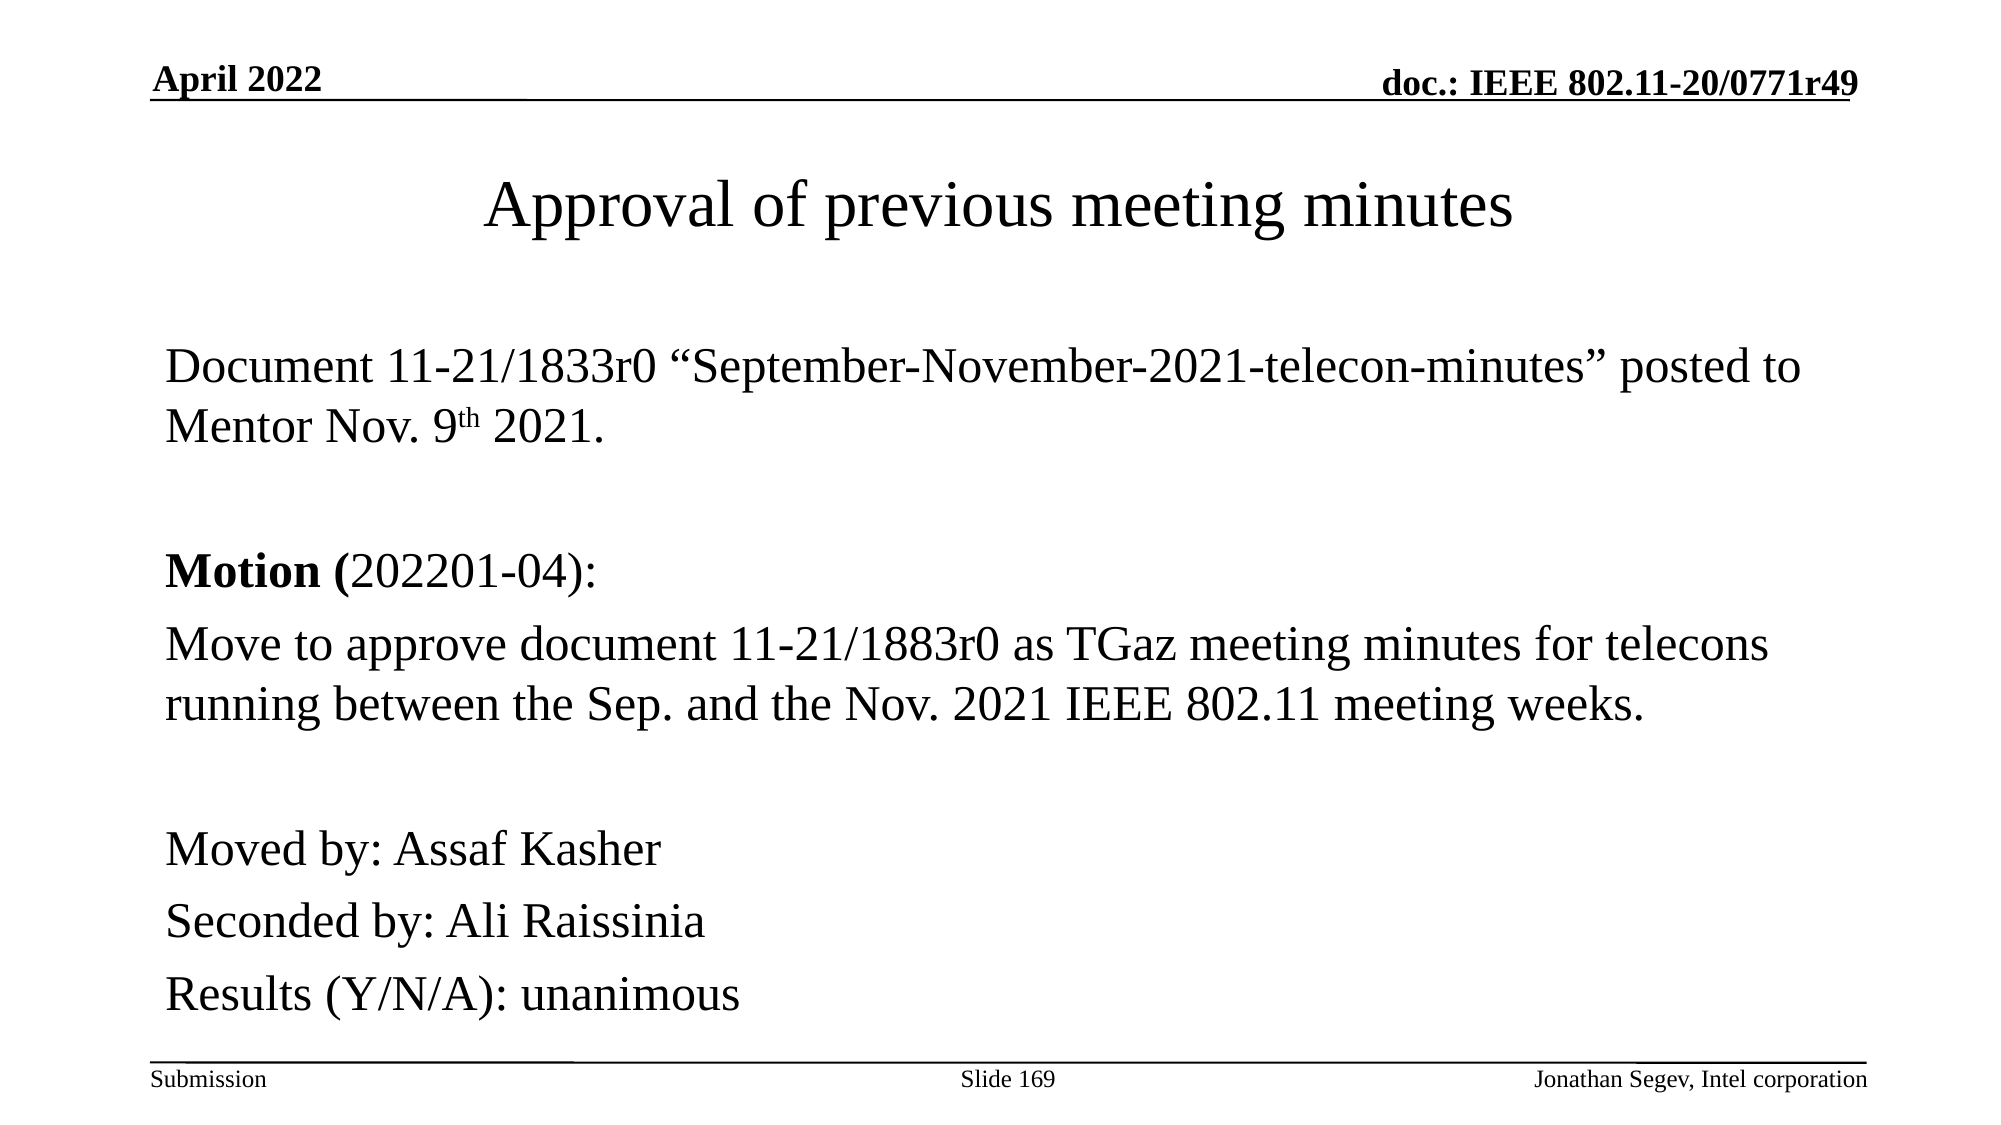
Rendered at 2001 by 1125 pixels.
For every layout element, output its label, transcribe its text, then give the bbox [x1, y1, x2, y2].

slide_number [152, 54, 563, 100]
slide_number Slide 169 [950, 1061, 1067, 1123]
footer Jonathan Segev, Intel corporation [1171, 1061, 1869, 1093]
list Document 11-21/1833r0 “September-November-2021-telecon-minutes” posted to Mentor Nov. 9th 2021. Motion (202201-04): Move to approve document 11-21/1883r0 as TGaz meeting minutes for telecons running between the Sep. and the Nov. 2021 IEEE 802.11 meeting weeks. Moved by: Assaf Kasher Seconded by: Ali Raissinia Results (Y/N/A): unanimous [149, 324, 1850, 1000]
title Approval of previous meeting minutes [149, 112, 1850, 288]
